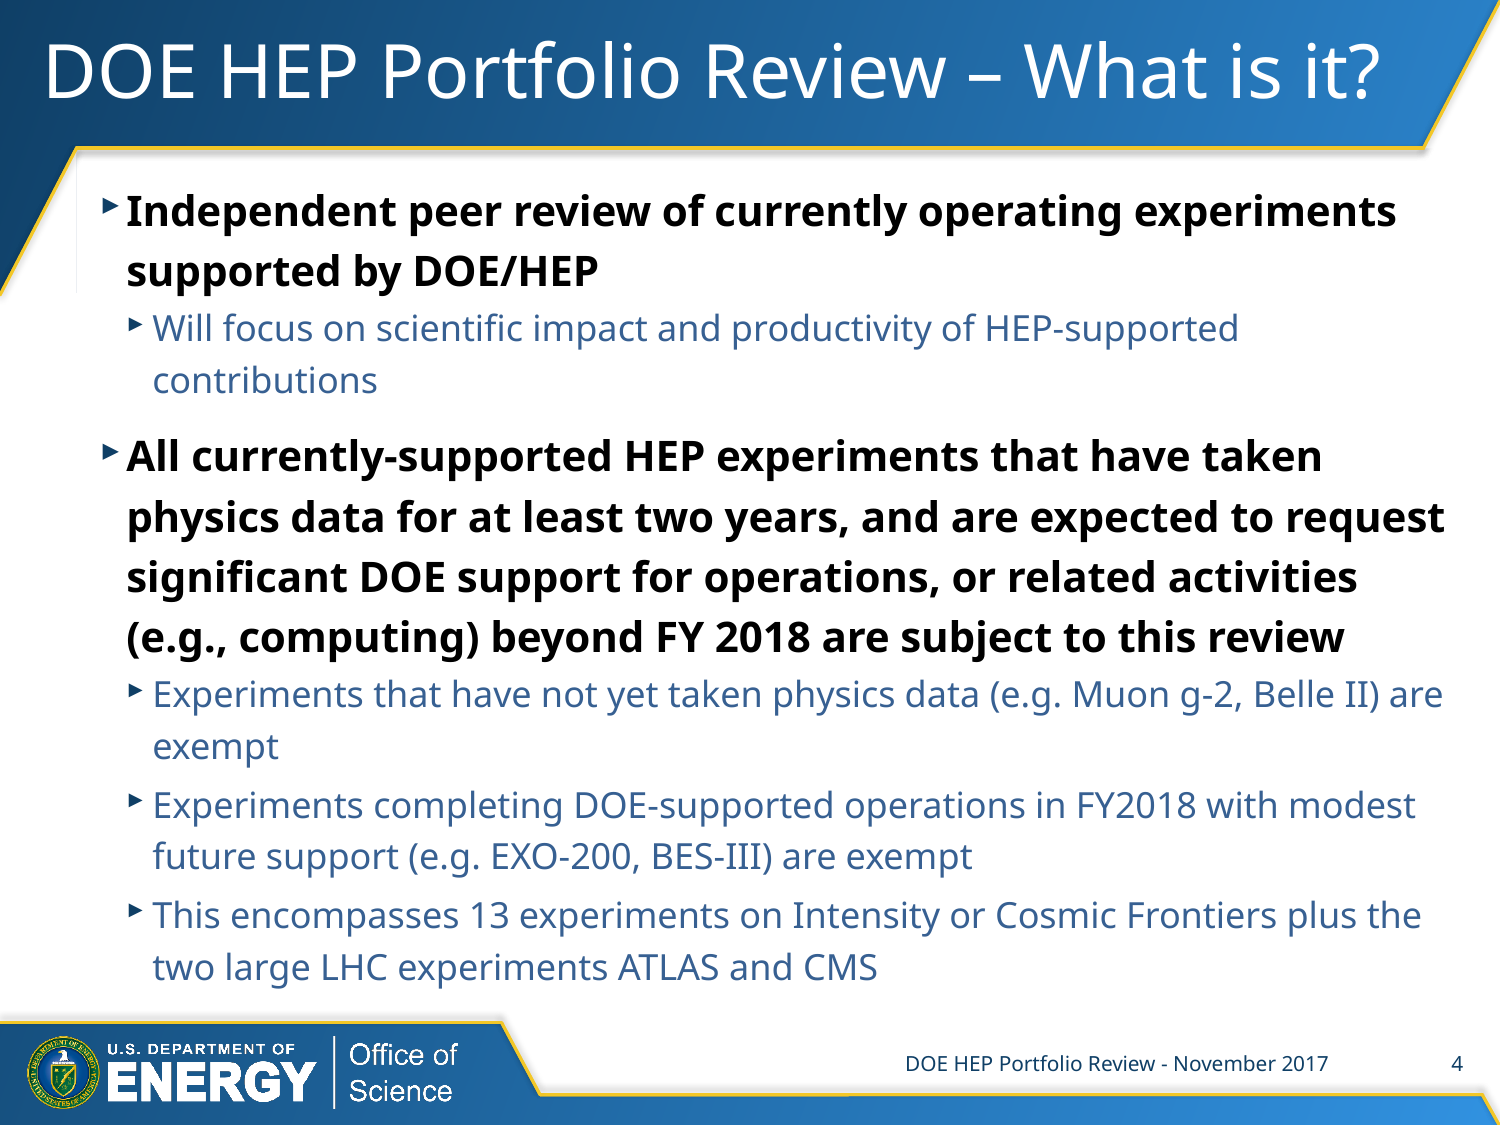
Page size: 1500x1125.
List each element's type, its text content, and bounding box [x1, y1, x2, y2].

footer DOE HEP Portfolio Review - November 2017 [826, 1034, 1407, 1095]
title DOE HEP Portfolio Review – What is it? [27, 0, 1478, 148]
slide_number 4 [1407, 1034, 1478, 1095]
picture [27, 1036, 458, 1109]
list Independent peer review of currently operating experiments supported by DOE/HEP Will focus on scientific impact and productivity of HEP-supported contributions All currently-supported HEP experiments that have taken physics data for at least two years, and are expected to request significant DOE support for operations, or related activities (e.g., computing) beyond FY 2018 are subject to this review Experiments that have not yet taken physics data (e.g. Muon g-2, Belle II) are exempt Experiments completing DOE-supported operations in FY2018 with modest future support (e.g. EXO-200, BES-III) are exempt This encompasses 13 experiments on Intensity or Cosmic Frontiers plus the two large LHC experiments ATLAS and CMS [76, 166, 1478, 1024]
